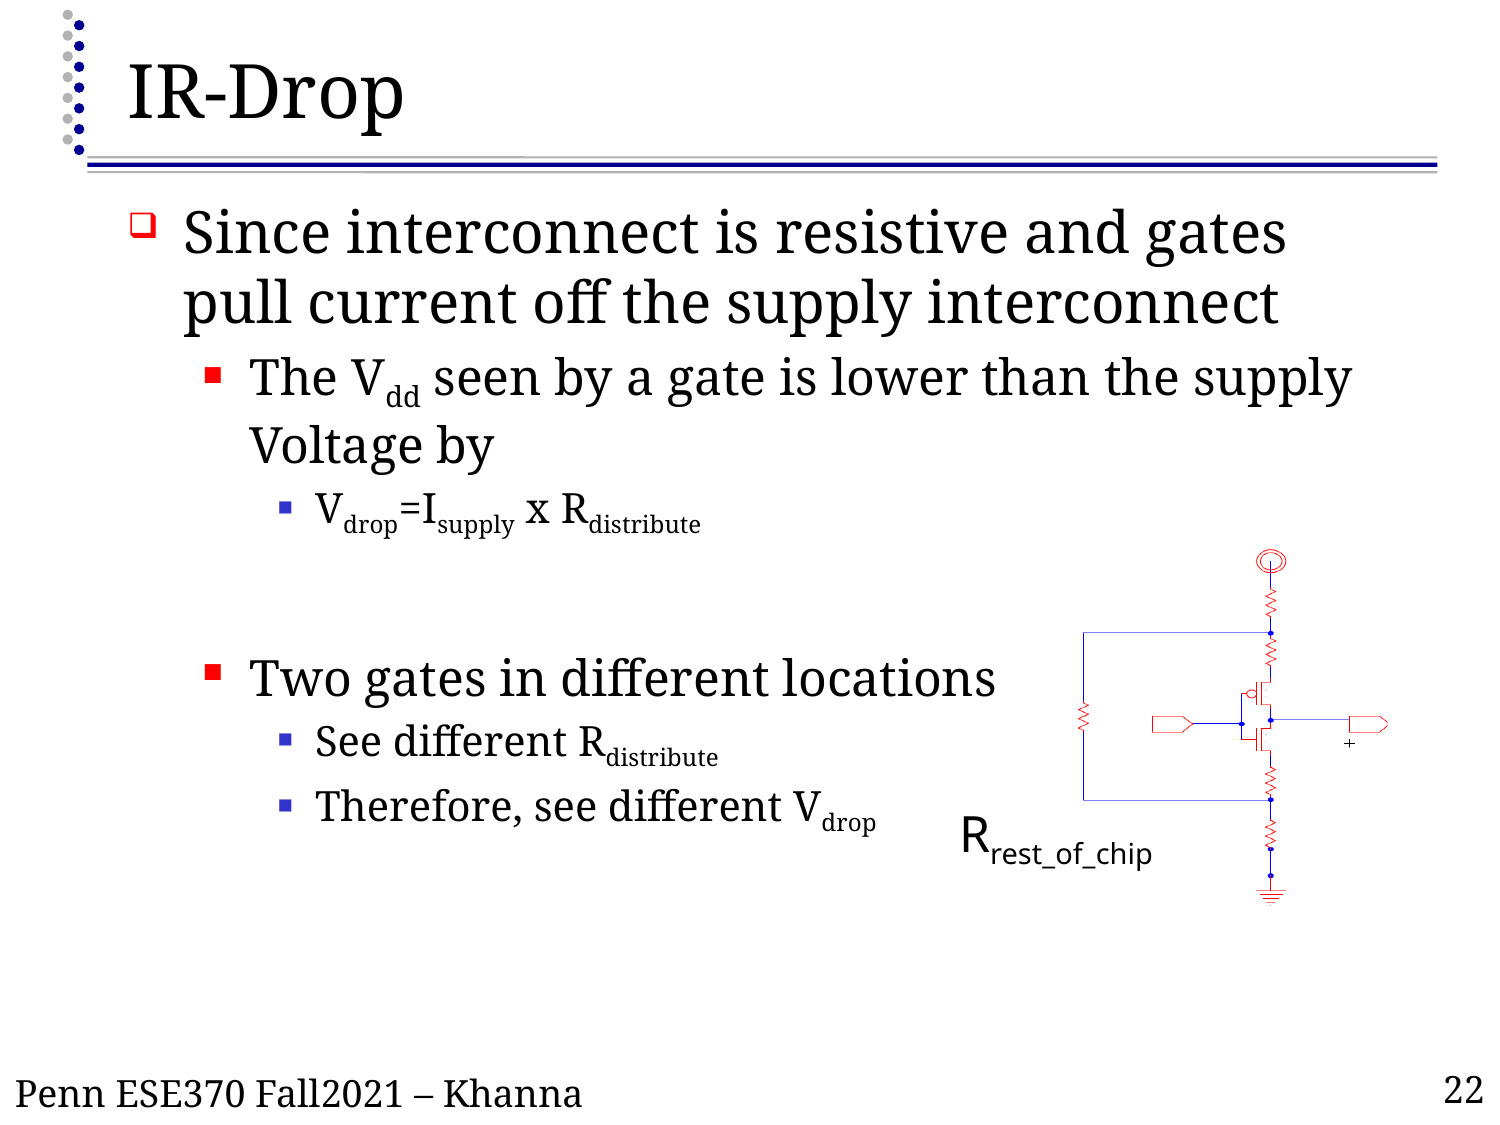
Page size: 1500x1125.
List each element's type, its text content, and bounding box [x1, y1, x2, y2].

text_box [924, 549, 1388, 906]
slide_number 22 [1187, 1050, 1500, 1125]
list Since interconnect is resistive and gates pull current off the supply interconnect The Vdd seen by a gate is lower than the supply Voltage by Vdrop=Isupply x Rdistribute Two gates in different locations See different Rdistribute Therefore, see different Vdrop [112, 187, 1388, 1013]
text_box Penn ESE370 Fall2021 – Khanna [0, 1062, 700, 1125]
title IR-Drop [112, 16, 1391, 142]
